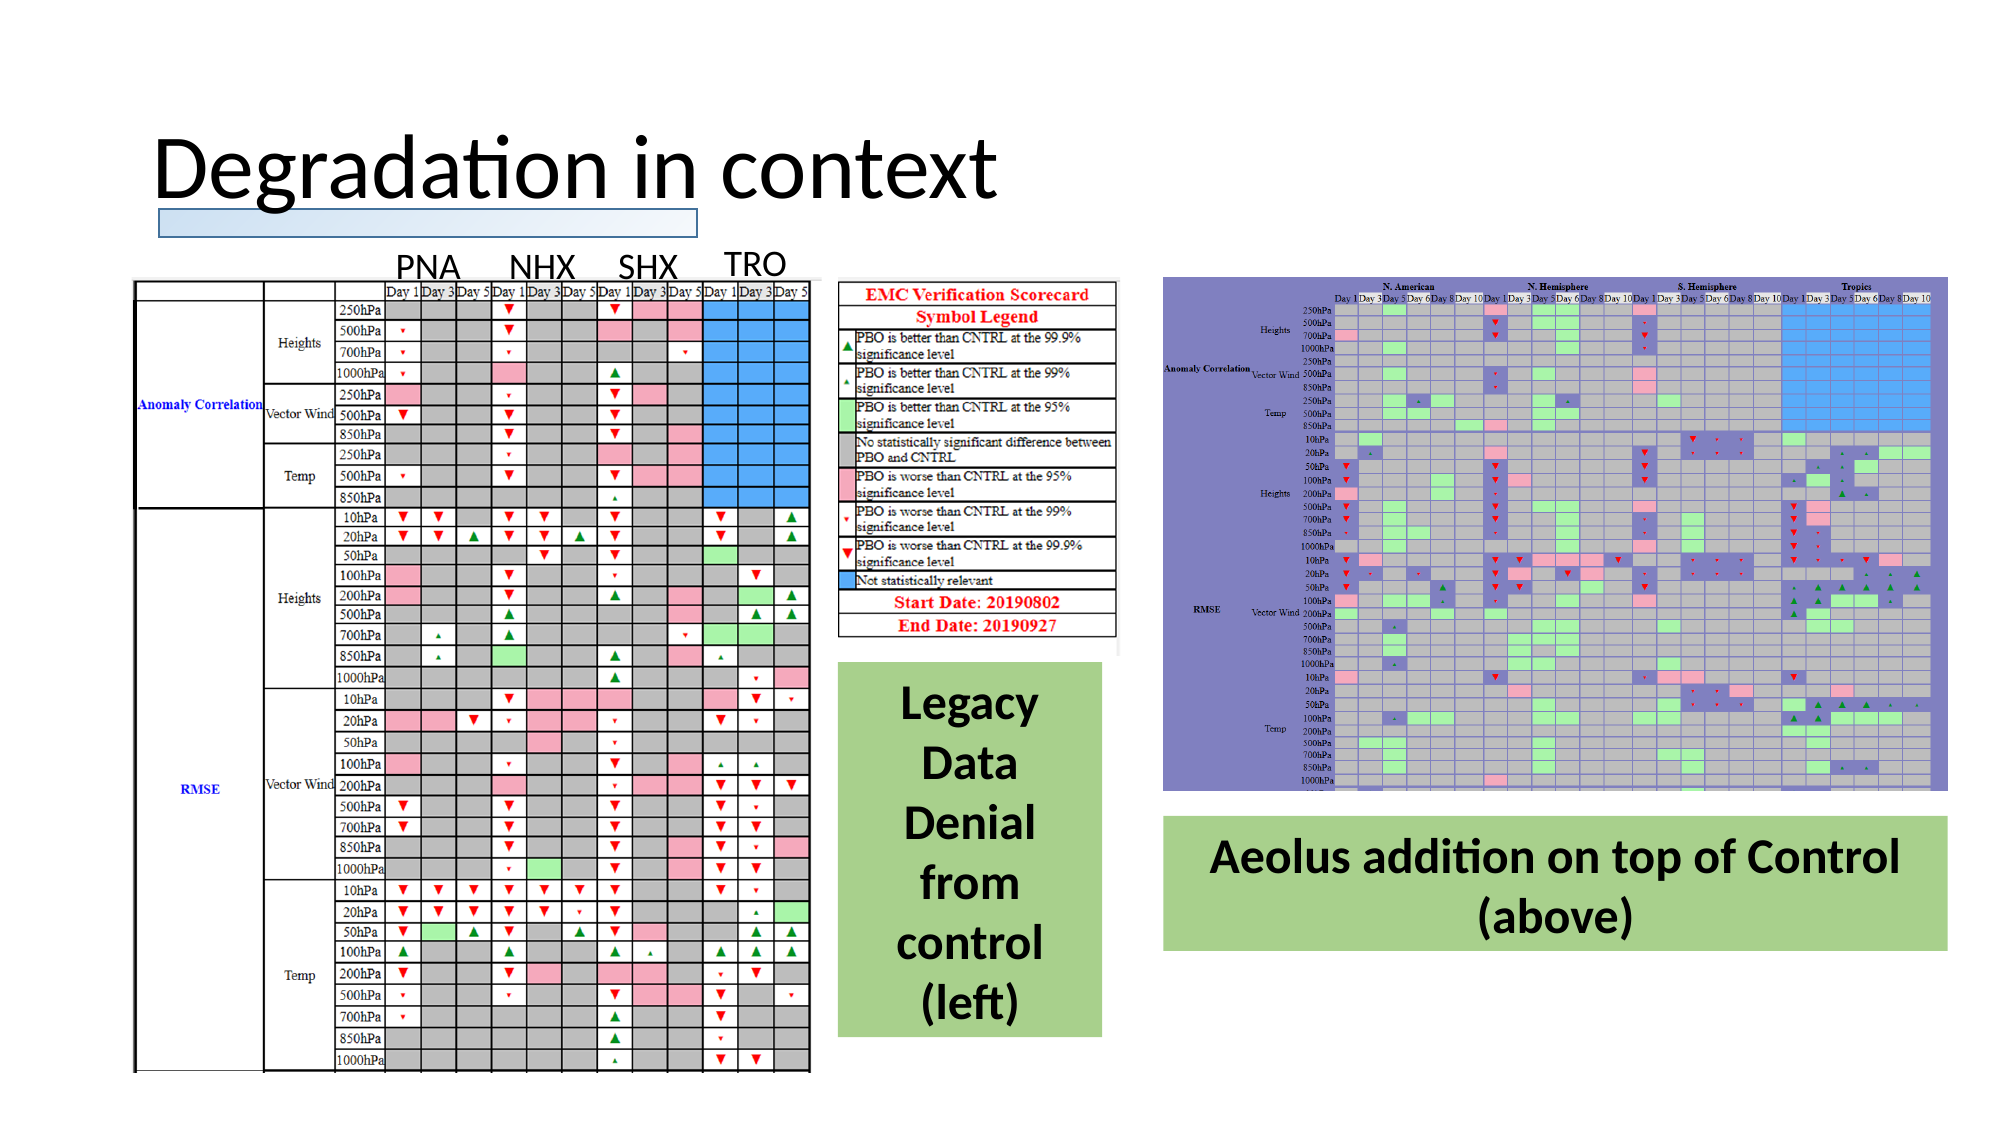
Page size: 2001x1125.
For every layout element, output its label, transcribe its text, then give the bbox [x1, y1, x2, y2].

title Degradation in context [137, 59, 1863, 278]
text_box SHX [603, 234, 695, 275]
text_box NHX [493, 234, 592, 275]
text_box PNA [380, 234, 477, 275]
picture [1163, 277, 1948, 792]
picture [837, 276, 1121, 657]
picture [131, 276, 823, 1073]
text_box TRO [709, 231, 803, 275]
text_box Legacy Data Denial from control (left) [837, 663, 1103, 1038]
text_box Aeolus addition on top of Control (above) [1163, 815, 1948, 951]
